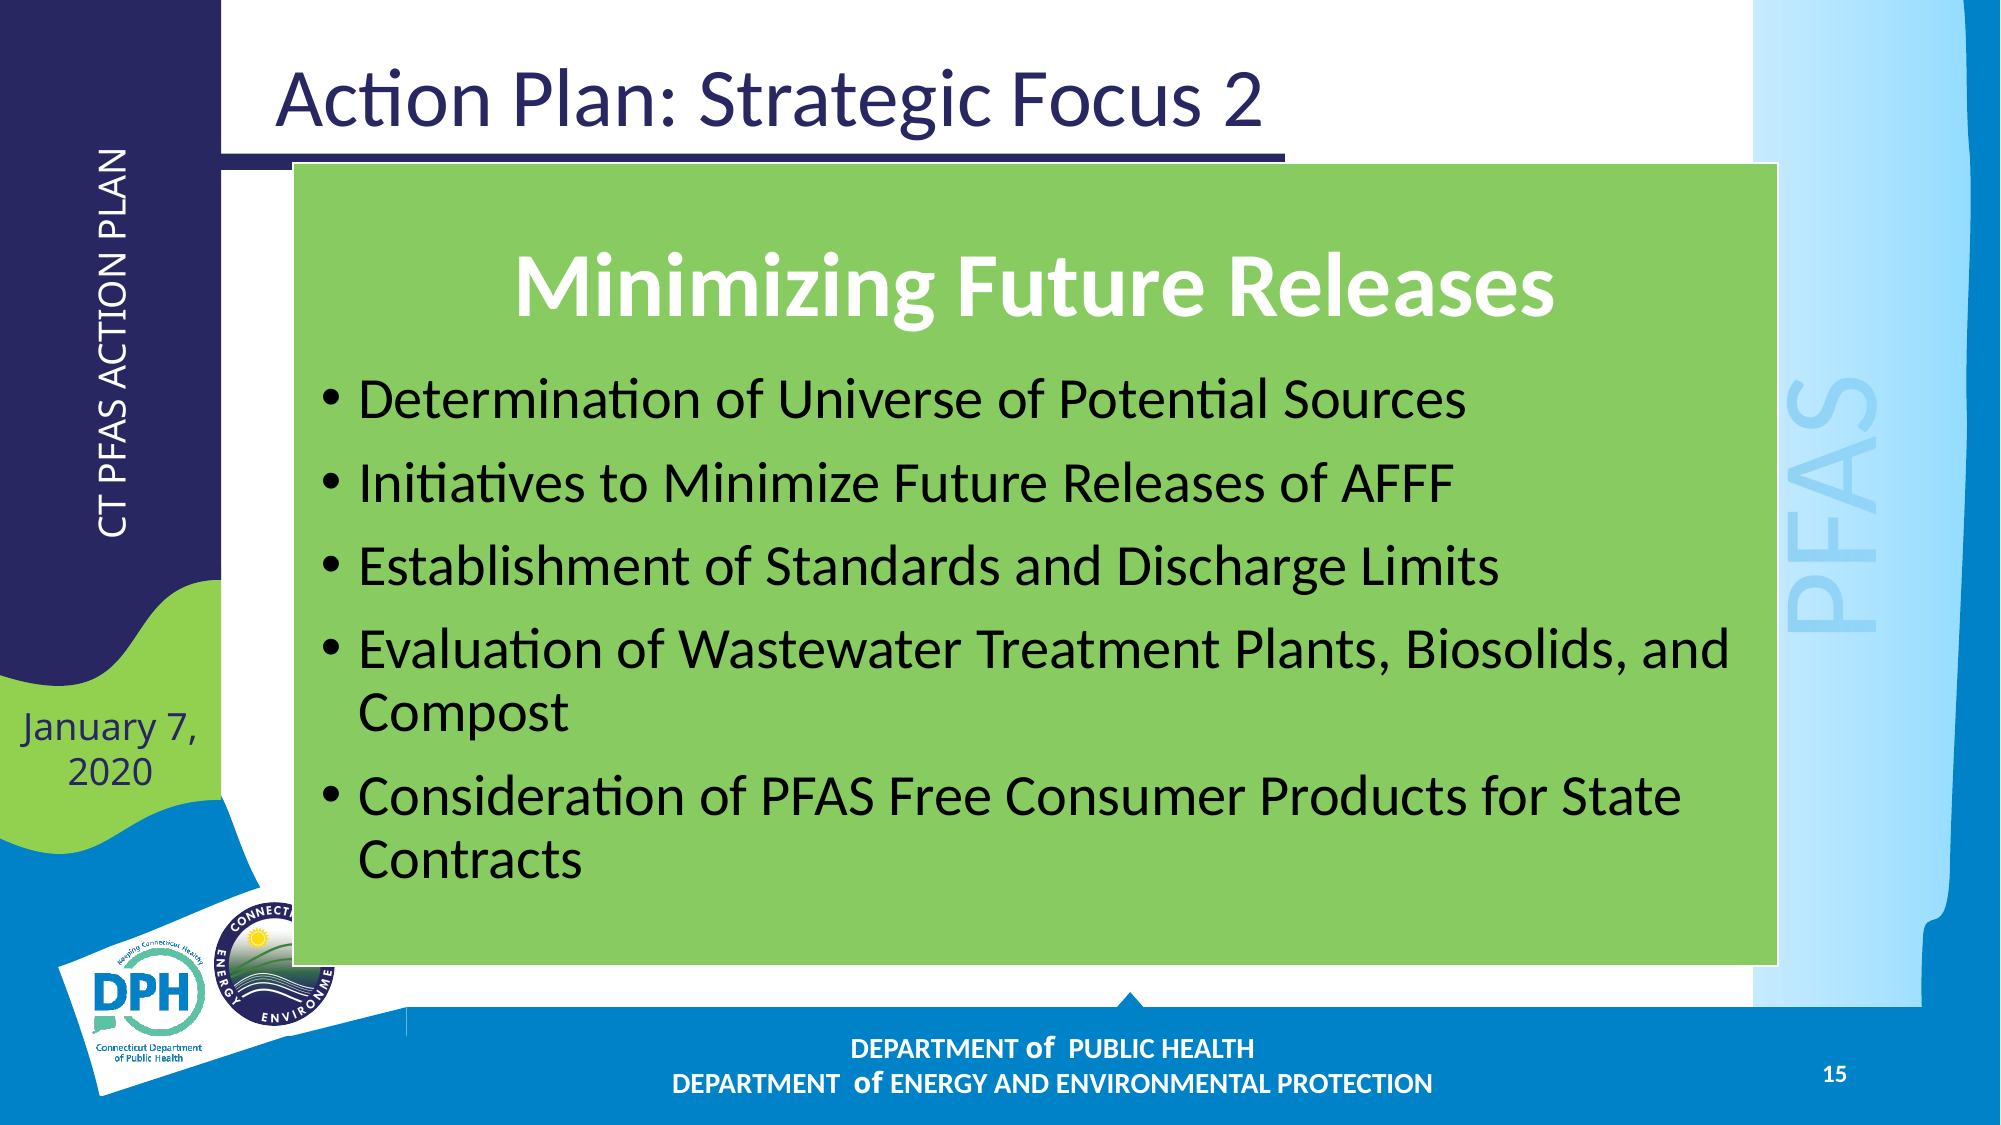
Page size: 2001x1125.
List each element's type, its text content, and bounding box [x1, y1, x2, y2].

footer DEPARTMENT of PUBLIC HEALTH DEPARTMENT of ENERGY AND ENVIRONMENTAL PROTECTION [613, 1017, 1492, 1112]
title Action Plan: Strategic Focus 2 [260, 62, 1747, 137]
picture [211, 901, 337, 1027]
slide_number 15 [1546, 1042, 1863, 1103]
list Minimizing Future Releases Determination of Universe of Potential Sources Initiatives to Minimize Future Releases of AFFF Establishment of Standards and Discharge Limits Evaluation of Wastewater Treatment Plants, Biosolids, and Compost Consideration of PFAS Free Consumer Products for State Contracts [292, 162, 1779, 967]
picture [86, 936, 209, 1066]
